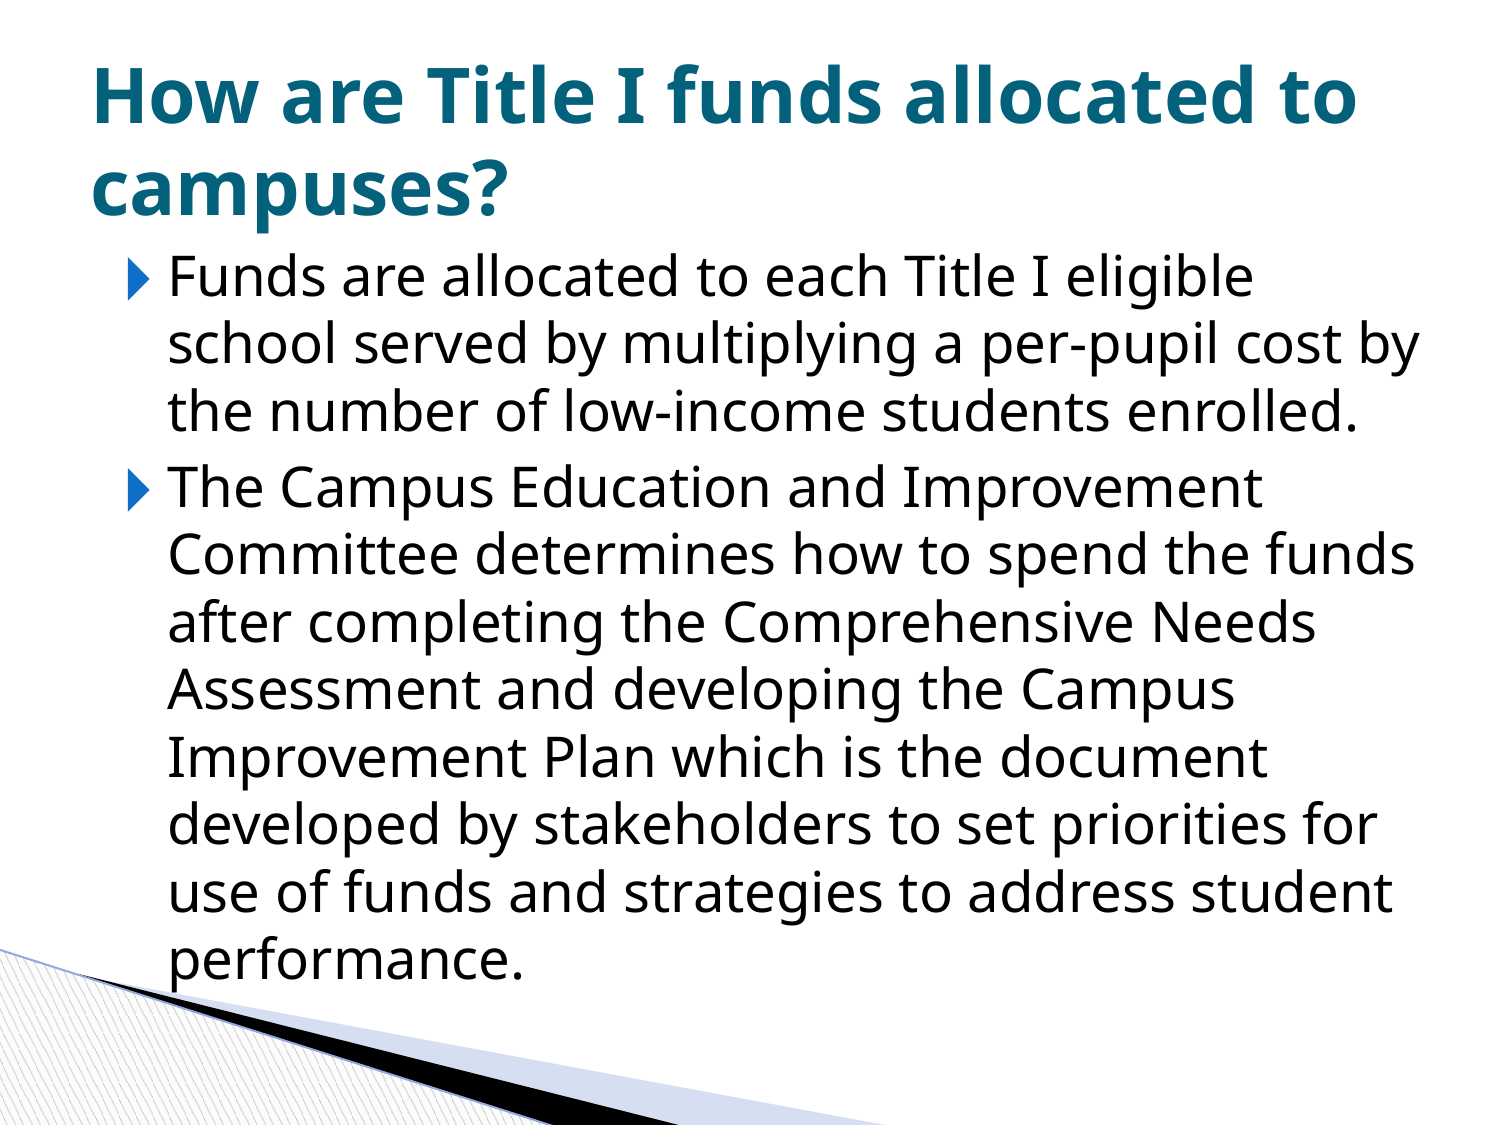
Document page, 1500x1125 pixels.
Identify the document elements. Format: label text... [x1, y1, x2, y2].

title How are Title I funds allocated to campuses? [75, 45, 1425, 233]
list Funds are allocated to each Title I eligible school served by multiplying a per-pupil cost by the number of low-income students enrolled. The Campus Education and Improvement Committee determines how to spend the funds after completing the Comprehensive Needs Assessment and developing the Campus Improvement Plan which is the document developed by stakeholders to set priorities for use of funds and strategies to address student performance. [92, 232, 1443, 975]
